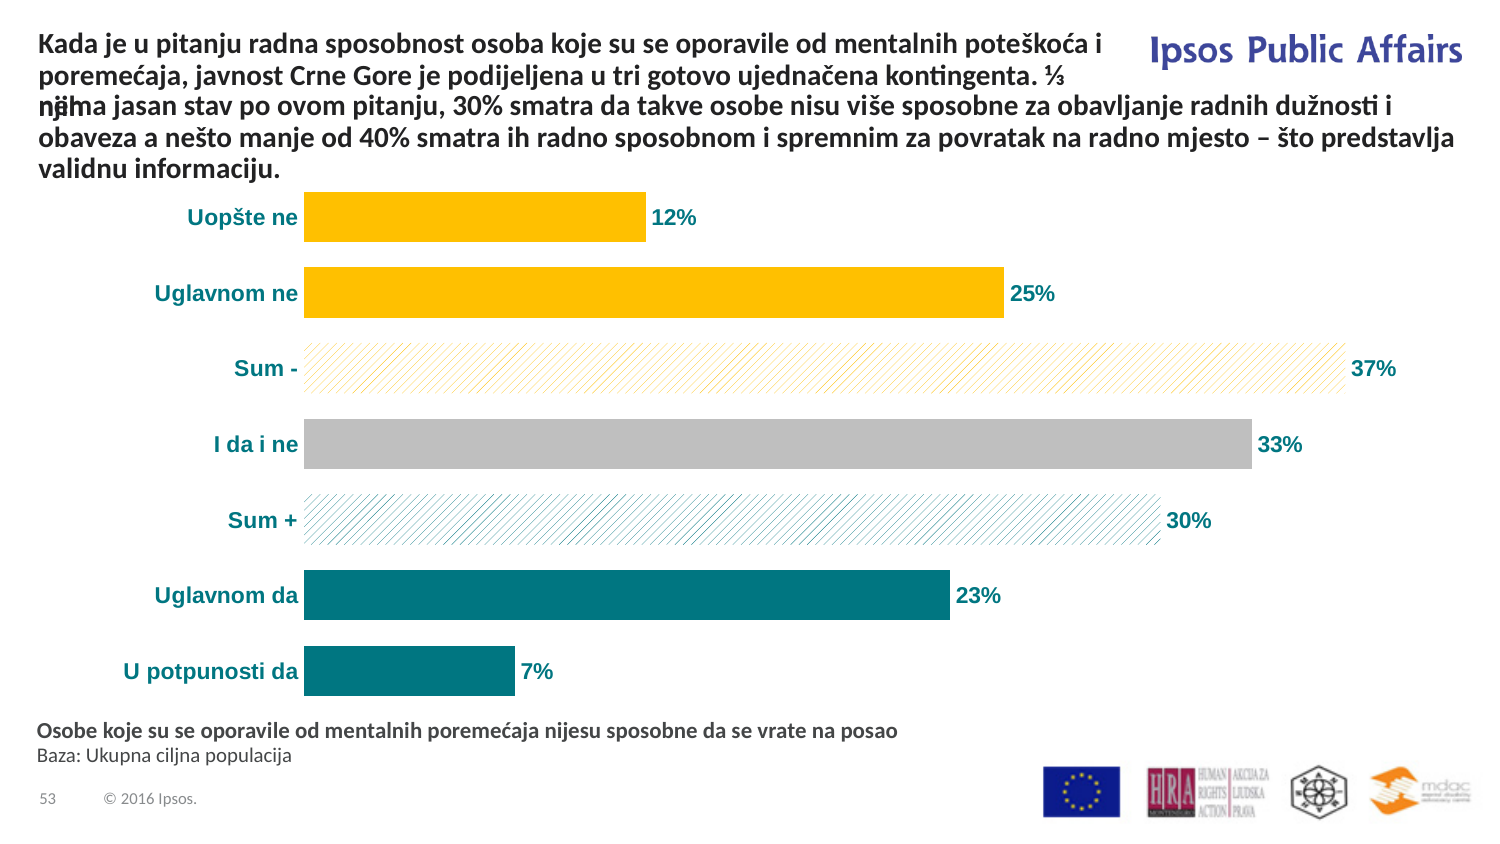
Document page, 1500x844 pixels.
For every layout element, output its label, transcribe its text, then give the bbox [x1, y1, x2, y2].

picture [1031, 747, 1487, 838]
picture [1151, 34, 1462, 70]
title Kada je u pitanju radna sposobnost osoba koje su se oporavile od mentalnih poteškoća i poremećaja, javnost Crne Gore je podijeljena u tri gotovo ujednačena kontingenta. ⅓ njih [38, 28, 1115, 90]
chart [38, 165, 1465, 721]
list Osobe koje su se oporavile od mentalnih poremećaja nijesu sposobne da se vrate na posao Baza: Ukupna ciljna populacija [36, 725, 1465, 789]
text_box nema jasan stav po ovom pitanju, 30% smatra da takve osobe nisu više sposobne za obavljanje radnih dužnosti i obaveza a nešto manje od 40% smatra ih radno sposobnom i spremnim za povratak na radno mjesto – što predstavlja validnu informaciju. [38, 90, 1464, 165]
